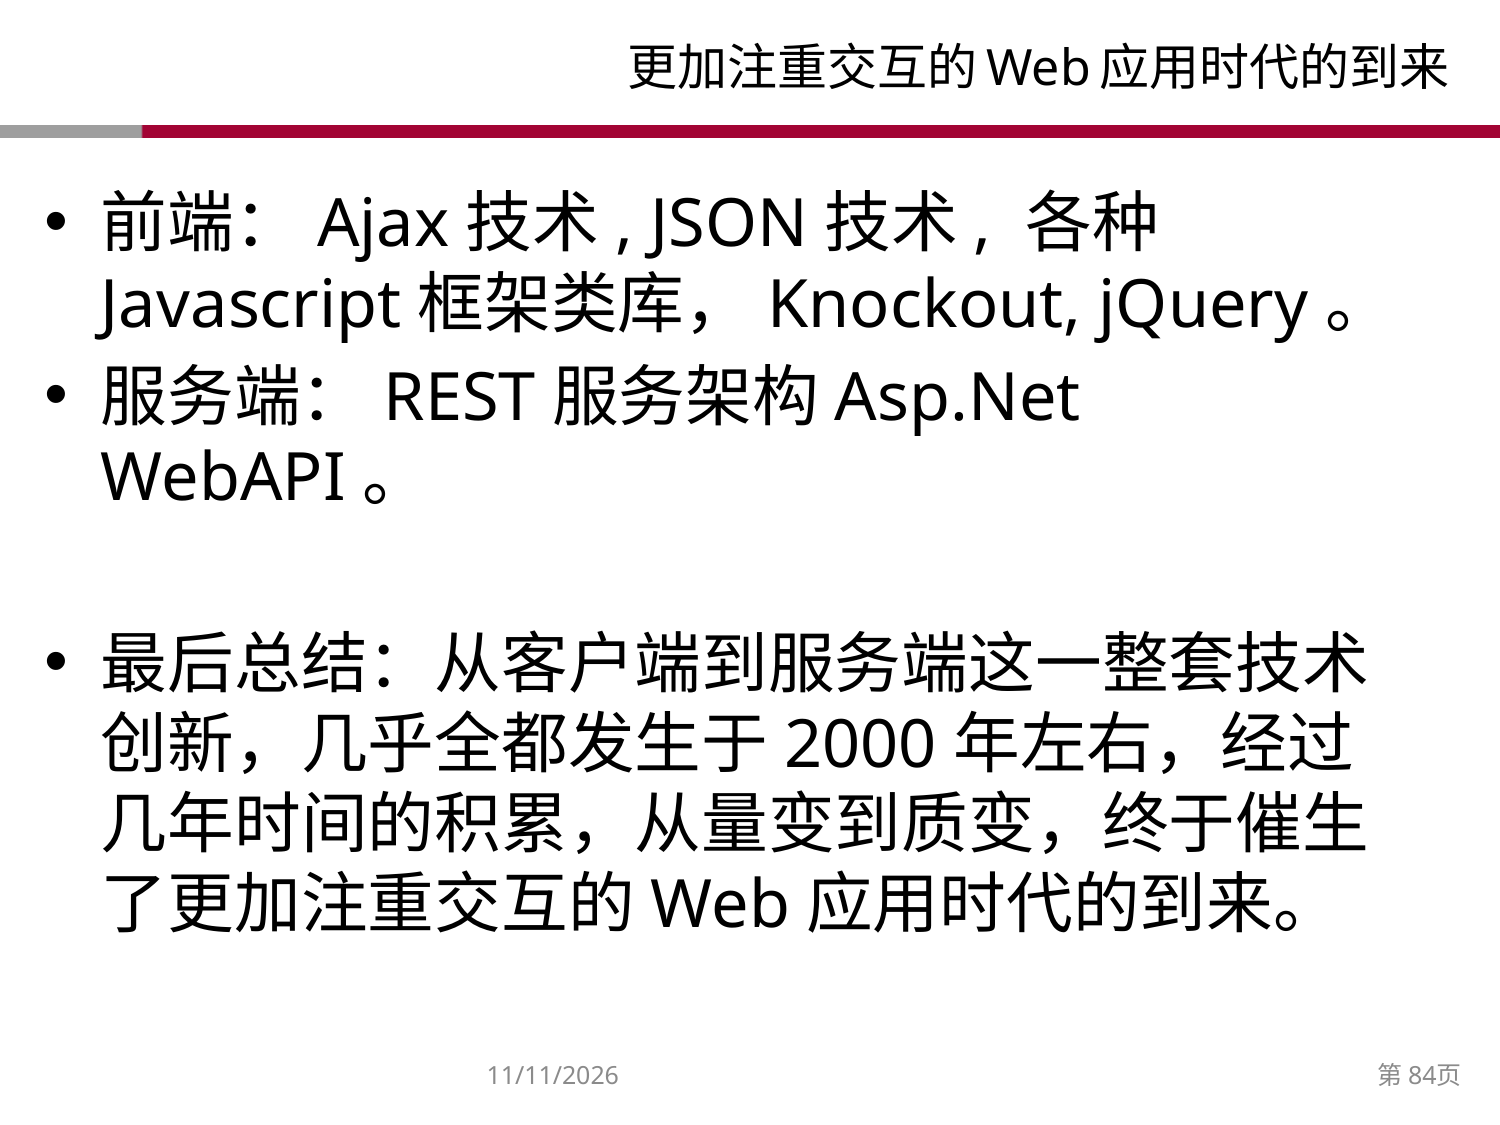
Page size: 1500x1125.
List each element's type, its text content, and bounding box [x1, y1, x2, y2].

title 更加注重交互的Web应用时代的到来 [445, 11, 1465, 119]
picture [0, 125, 1500, 138]
slide_number 第84页 [1126, 1046, 1477, 1107]
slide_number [471, 1046, 822, 1107]
list 前端：Ajax技术, JSON技术, 各种Javascript框架类库，Knockout, jQuery。 服务端：REST服务架构Asp.Net WebAPI。 最后总结：从客户端到服务端这一整套技术创新，几乎全都发生于2000年左右，经过几年时间的积累，从量变到质变，终于催生了更加注重交互的Web应用时代的到来。 [29, 172, 1425, 1005]
